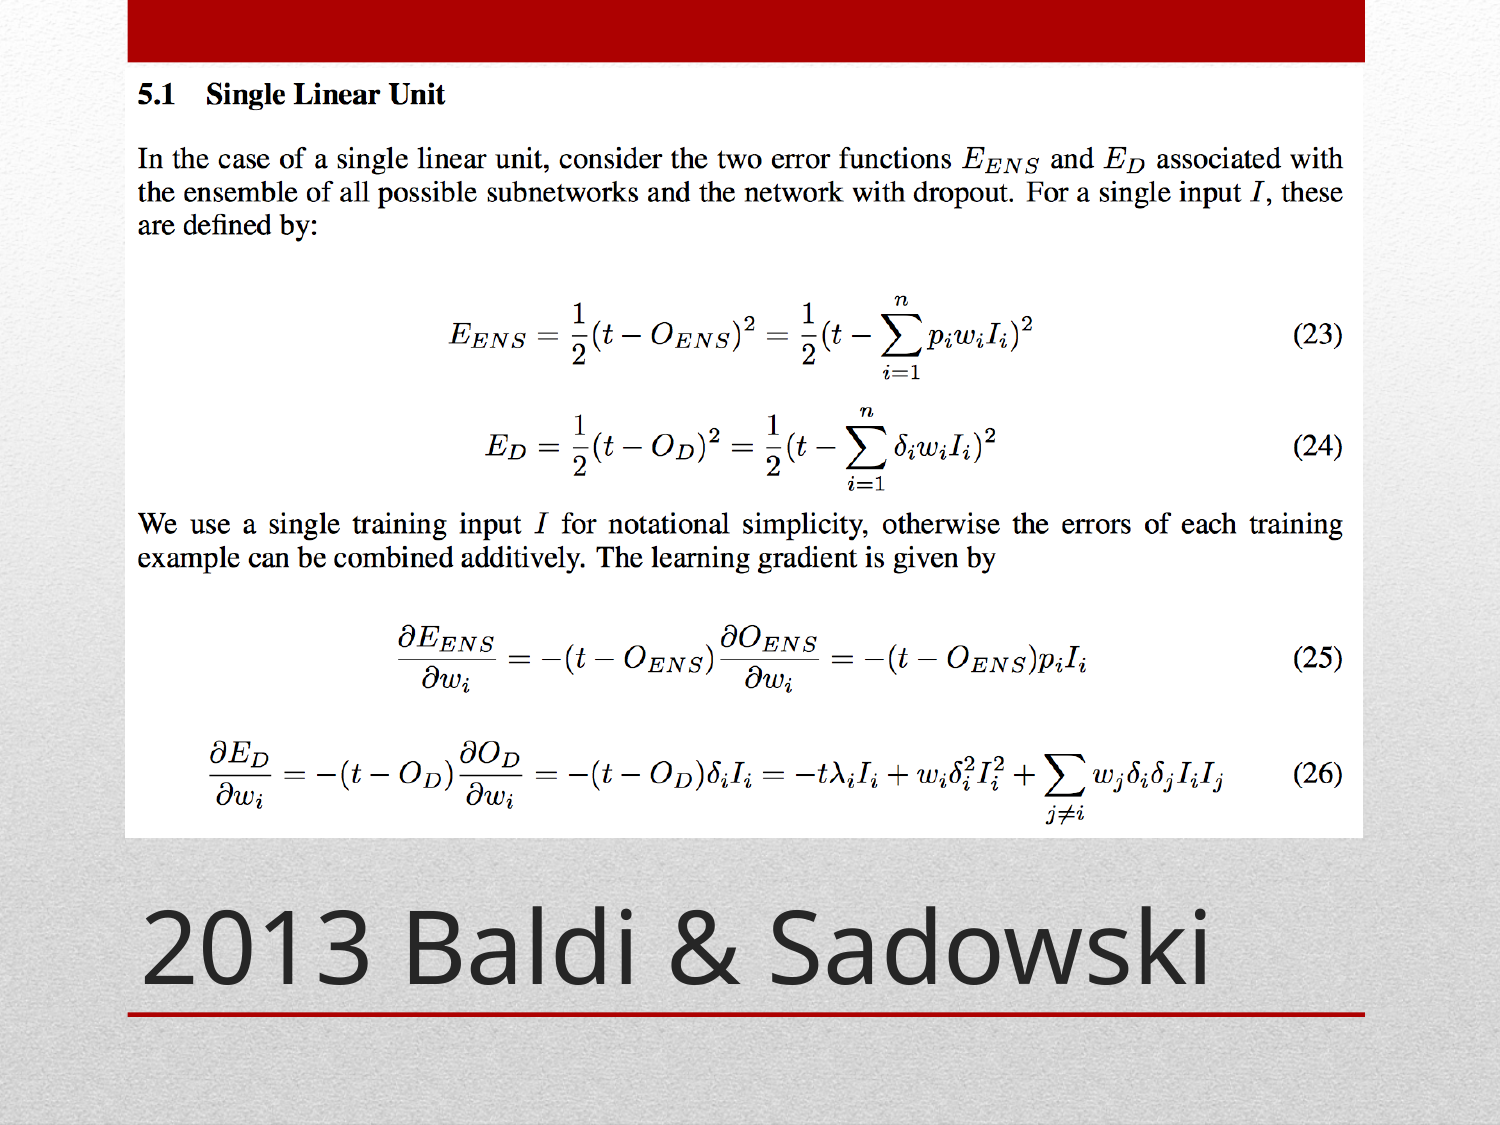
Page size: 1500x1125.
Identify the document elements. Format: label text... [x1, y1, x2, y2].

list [124, 67, 1364, 839]
title 2013 Baldi & Sadowski [125, 849, 1238, 1013]
